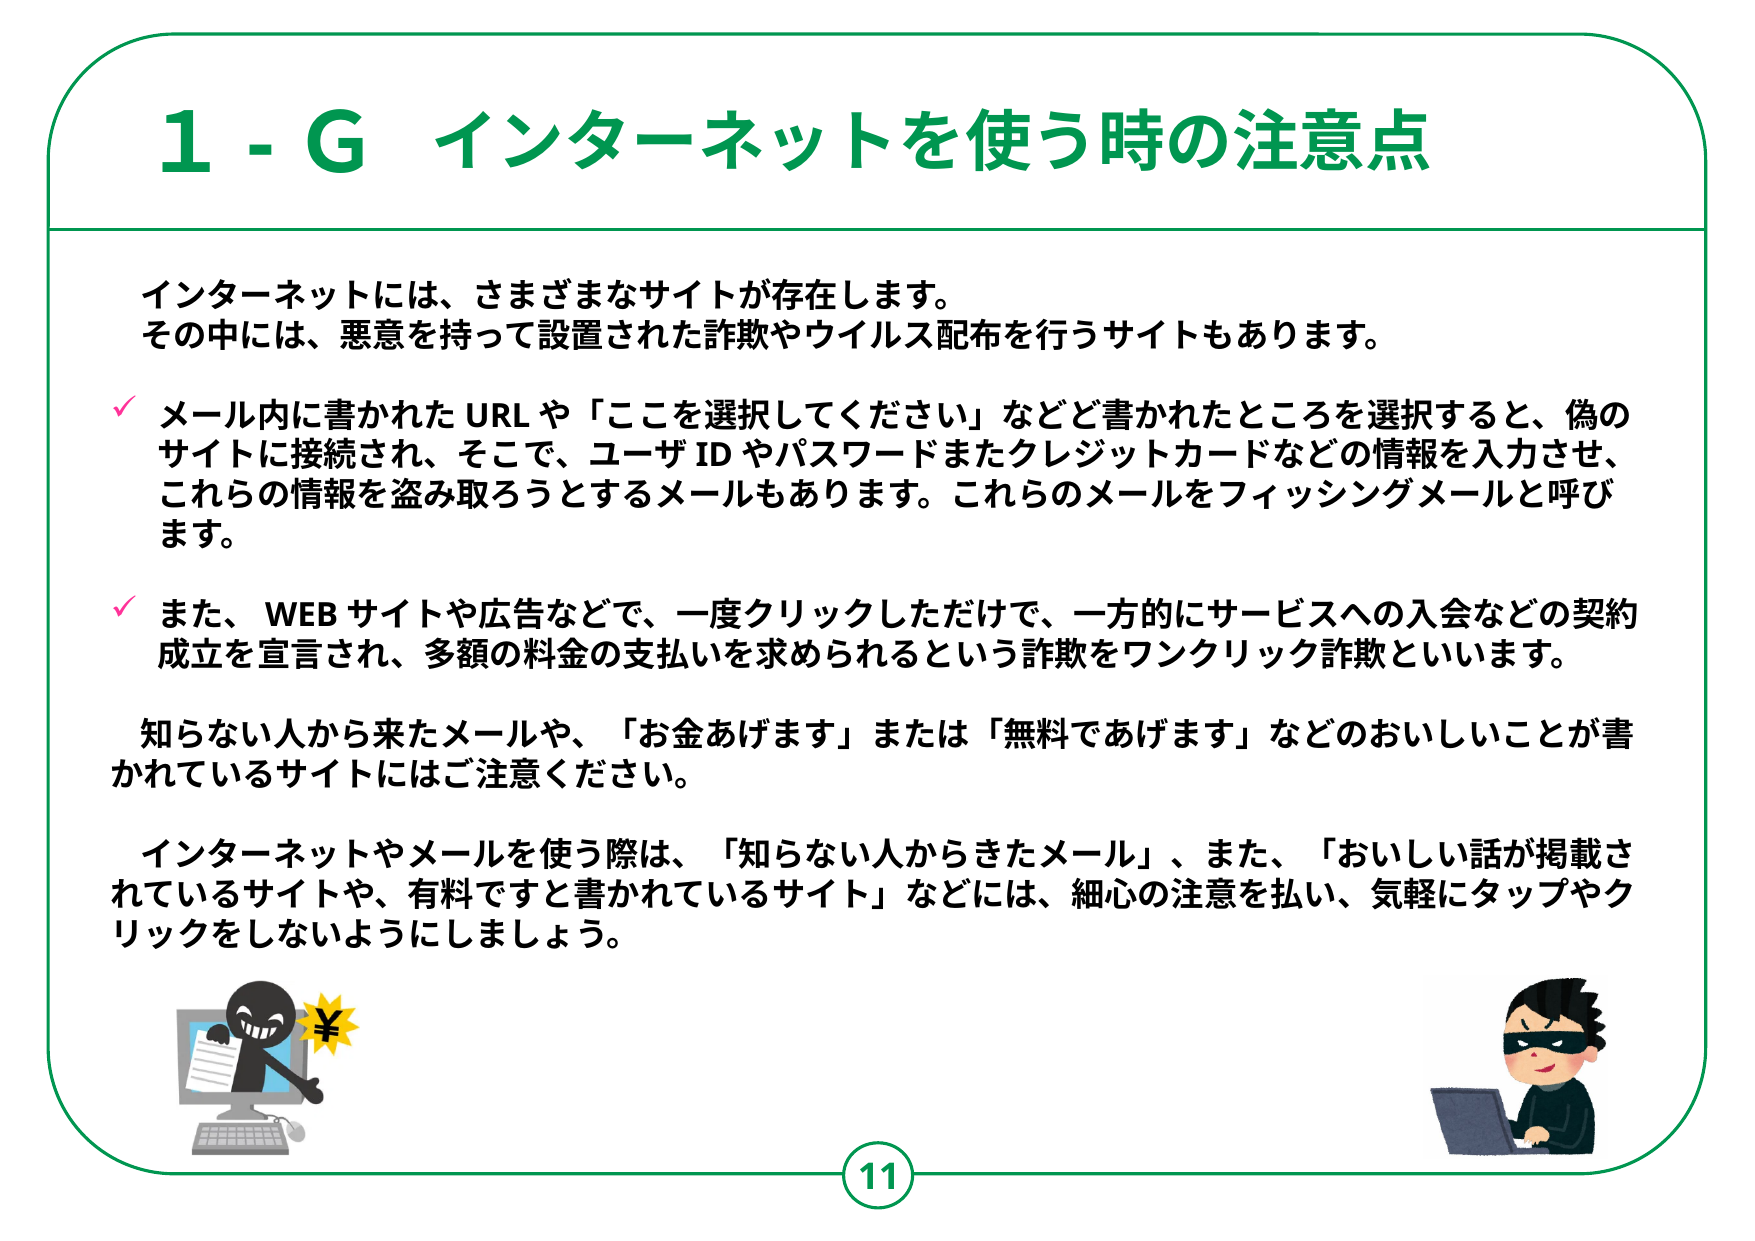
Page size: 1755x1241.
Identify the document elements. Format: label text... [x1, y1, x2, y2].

text_box １-Ｇ [129, 81, 393, 197]
text_box インターネットを使う時の注意点 [431, 98, 1433, 179]
picture [173, 978, 360, 1157]
picture [1419, 975, 1609, 1159]
text_box インターネットには、さまざまなサイトが存在します。 その中には、悪意を持って設置された詐欺やウイルス配布を行うサイトもあります。 メール内に書かれたURLや「ここを選択してください」などど書かれたところを選択すると、偽のサイトに接続され、そこで、ユーザIDやパスワードまたクレジットカードなどの情報を入力させ、これらの情報を盗み取ろうとするメールもあります。これらのメールをフィッシングメールと呼びます。 また、WEBサイトや広告などで、一度クリックしただけで、一方的にサービスへの入会などの契約成立を宣言され、多額の料金の支払いを求められるという詐欺をワンクリック詐欺といいます。 知らない人から来たメールや、「お金あげます」または「無料であげます」などのおいしいことが書かれているサイトにはご注意ください。 インターネットやメールを使う際は、「知らない人からきたメール」、また、「おいしい話が掲載されているサイトや、有料ですと書かれているサイト」などには、細心の注意を払い、気軽にタップやクリックをしないようにしましょう。 [95, 266, 1659, 960]
